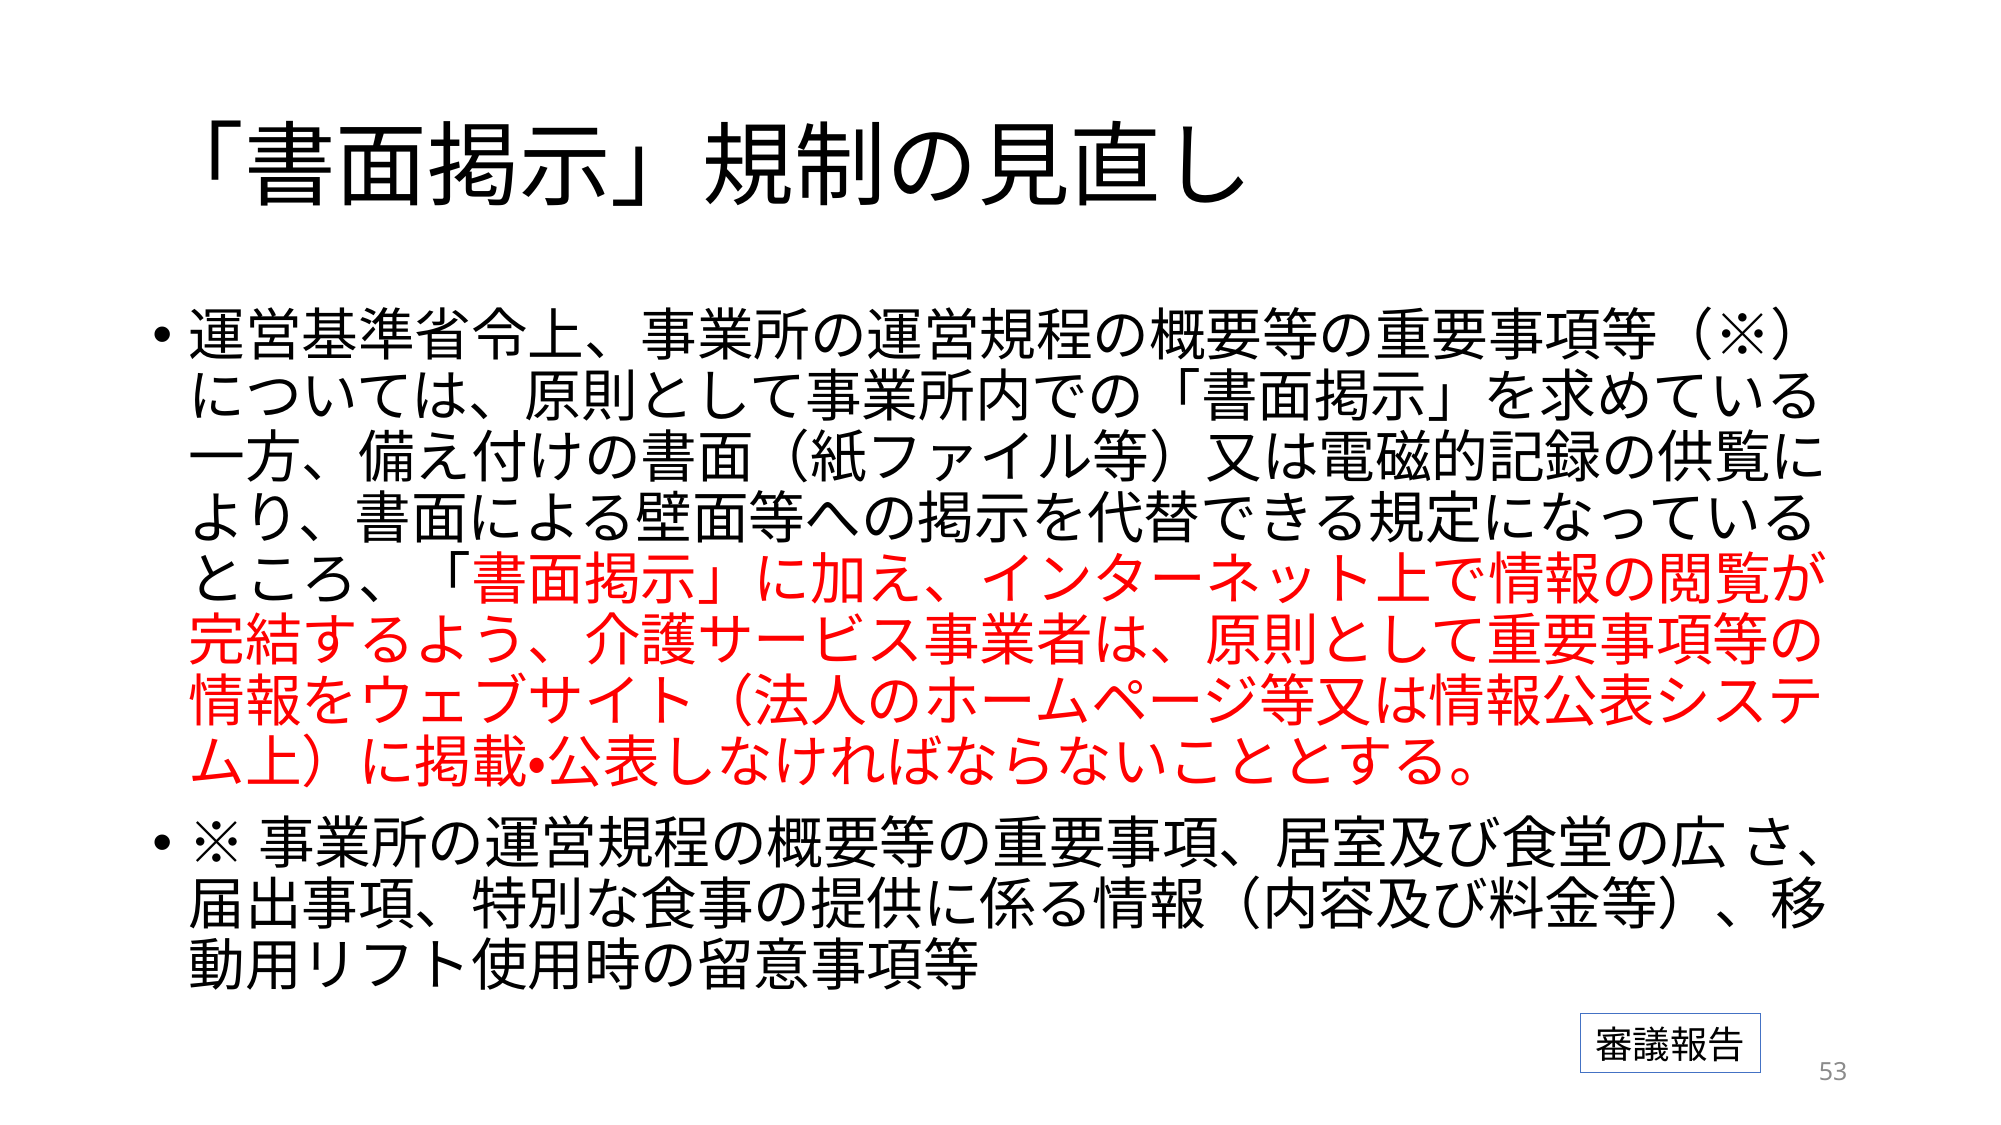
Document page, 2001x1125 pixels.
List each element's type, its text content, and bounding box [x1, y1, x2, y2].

slide_number 52 [1412, 1042, 1863, 1103]
text_box 審議報告 [1580, 1013, 1761, 1073]
list 運営基準省令上、事業所の運営規程の概要等の重要事項等（※）については、原則として事業所内での「書面掲示」を求めている一方、備え付けの書面（紙ファイル等）又は電磁的記録の供覧により、書面による壁面等への掲示を代替できる規定になっているところ、「書面掲示」に加え、インターネット上で情報の閲覧が完結するよう、介護サービス事業者は、原則として重要事項等の情報をウェブサイト（法人のホームページ等又は情報公表システム上）に掲載・公表しなければならないこととする。 ※事業所の運営規程の概要等の重要事項、居室及び食堂の広 さ、届出事項、特別な食事の提供に係る情報（内容及び料金等）、移動用リフト使用時の留意事項等 [137, 299, 1863, 1014]
title 「書面掲示」規制の見直し [137, 59, 1863, 278]
